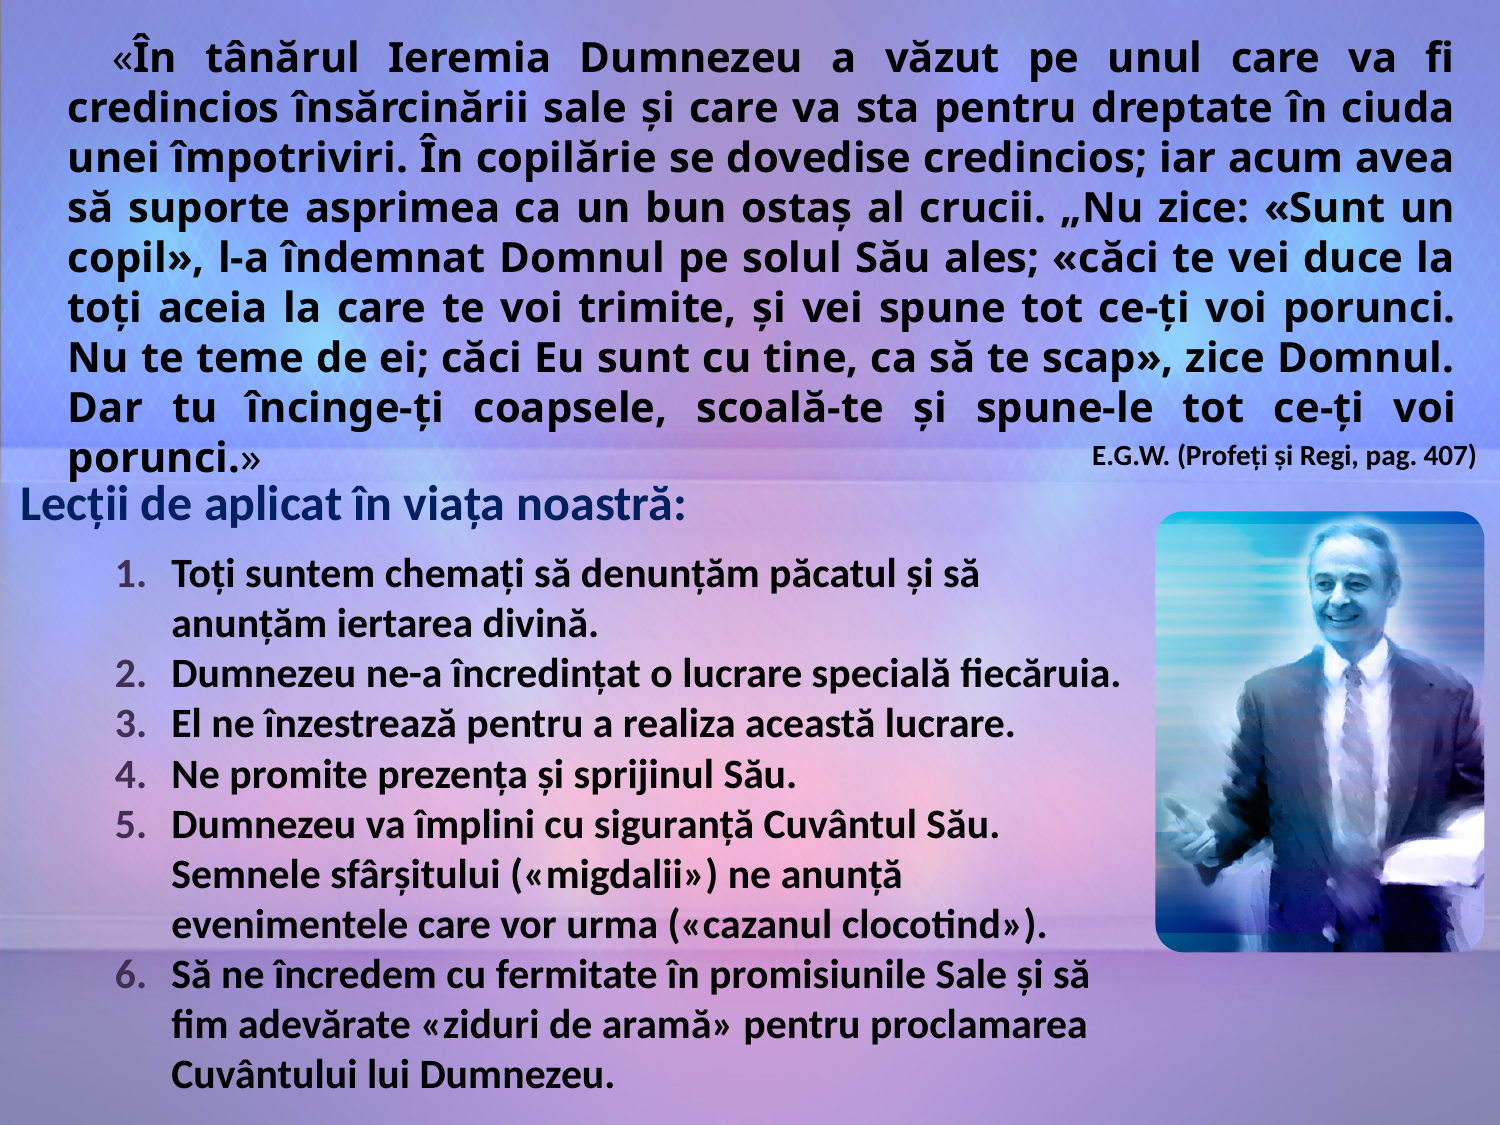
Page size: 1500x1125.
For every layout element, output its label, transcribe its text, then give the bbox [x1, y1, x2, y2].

text_box Toți suntem chemați să denunțăm păcatul și să anunțăm iertarea divină. Dumnezeu ne-a încredințat o lucrare specială fiecăruia. El ne înzestrează pentru a realiza această lucrare. Ne promite prezența și sprijinul Său. Dumnezeu va împlini cu siguranță Cuvântul Său. Semnele sfârșitului («migdalii») ne anunță evenimentele care vor urma («cazanul clocotind»). Să ne încredem cu fermitate în promisiunile Sale și să fim adevărate «ziduri de aramă» pentru proclamarea Cuvântului lui Dumnezeu. [100, 538, 1156, 1104]
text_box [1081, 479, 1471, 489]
text_box E.G.W. (Profeți și Regi, pag. 407) [1076, 429, 1492, 479]
text_box «În tânărul Ieremia Dumnezeu a văzut pe unul care va fi credincios însărcinării sale și care va sta pentru dreptate în ciuda unei împotriviri. În copilărie se dovedise credincios; iar acum avea să suporte asprimea ca un bun ostaș al crucii. „Nu zice: «Sunt un copil», l-a îndemnat Domnul pe solul Său ales; «căci te vei duce la toți aceia la care te voi trimite, și vei spune tot ce-ți voi porunci. Nu te teme de ei; căci Eu sunt cu tine, ca să te scap», zice Domnul. Dar tu încinge-ți coapsele, scoală-te și spune-le tot ce-ți voi porunci.» [53, 23, 1471, 463]
text_box Lecții de aplicat în viața noastră: [5, 463, 1081, 538]
picture [0, 0, 1500, 1125]
